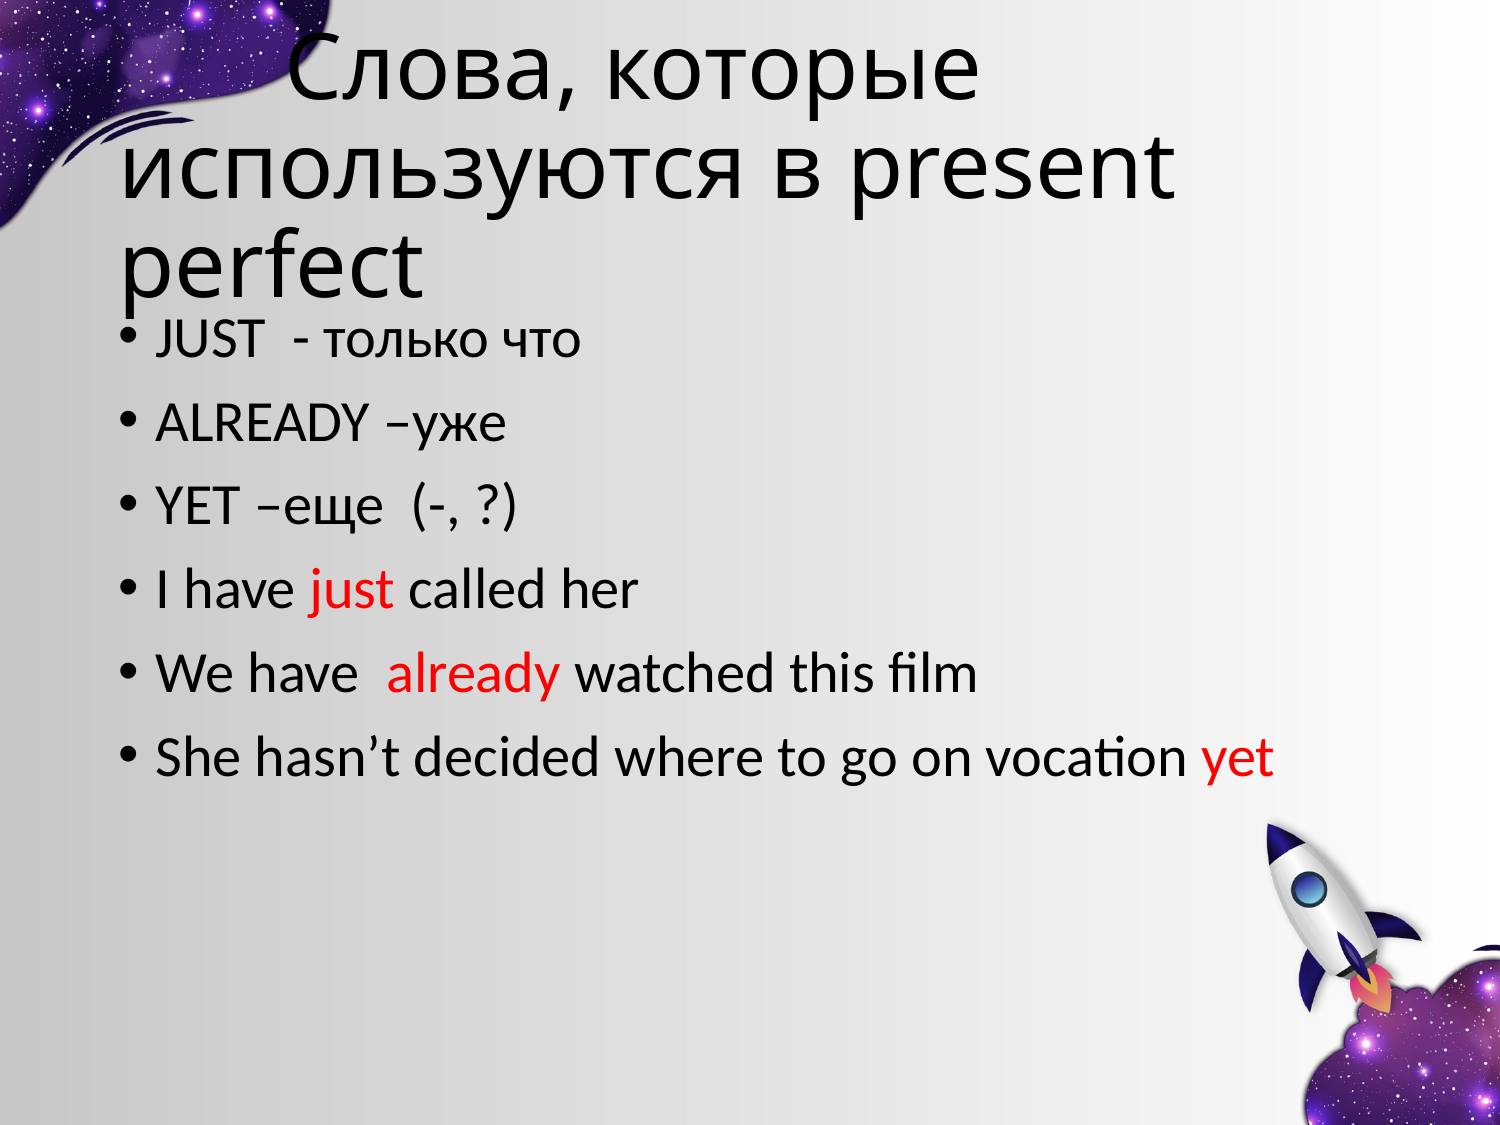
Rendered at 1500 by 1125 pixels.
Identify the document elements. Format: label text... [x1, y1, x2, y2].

list JUST - только что ALREADY –уже YET –еще (-, ?) I have just called her We have already watched this film She hasn’t decided where to go on vocation yet [103, 299, 1397, 1014]
picture [0, 0, 1500, 1125]
title Слова, которые используются в present perfect [103, 59, 1397, 278]
